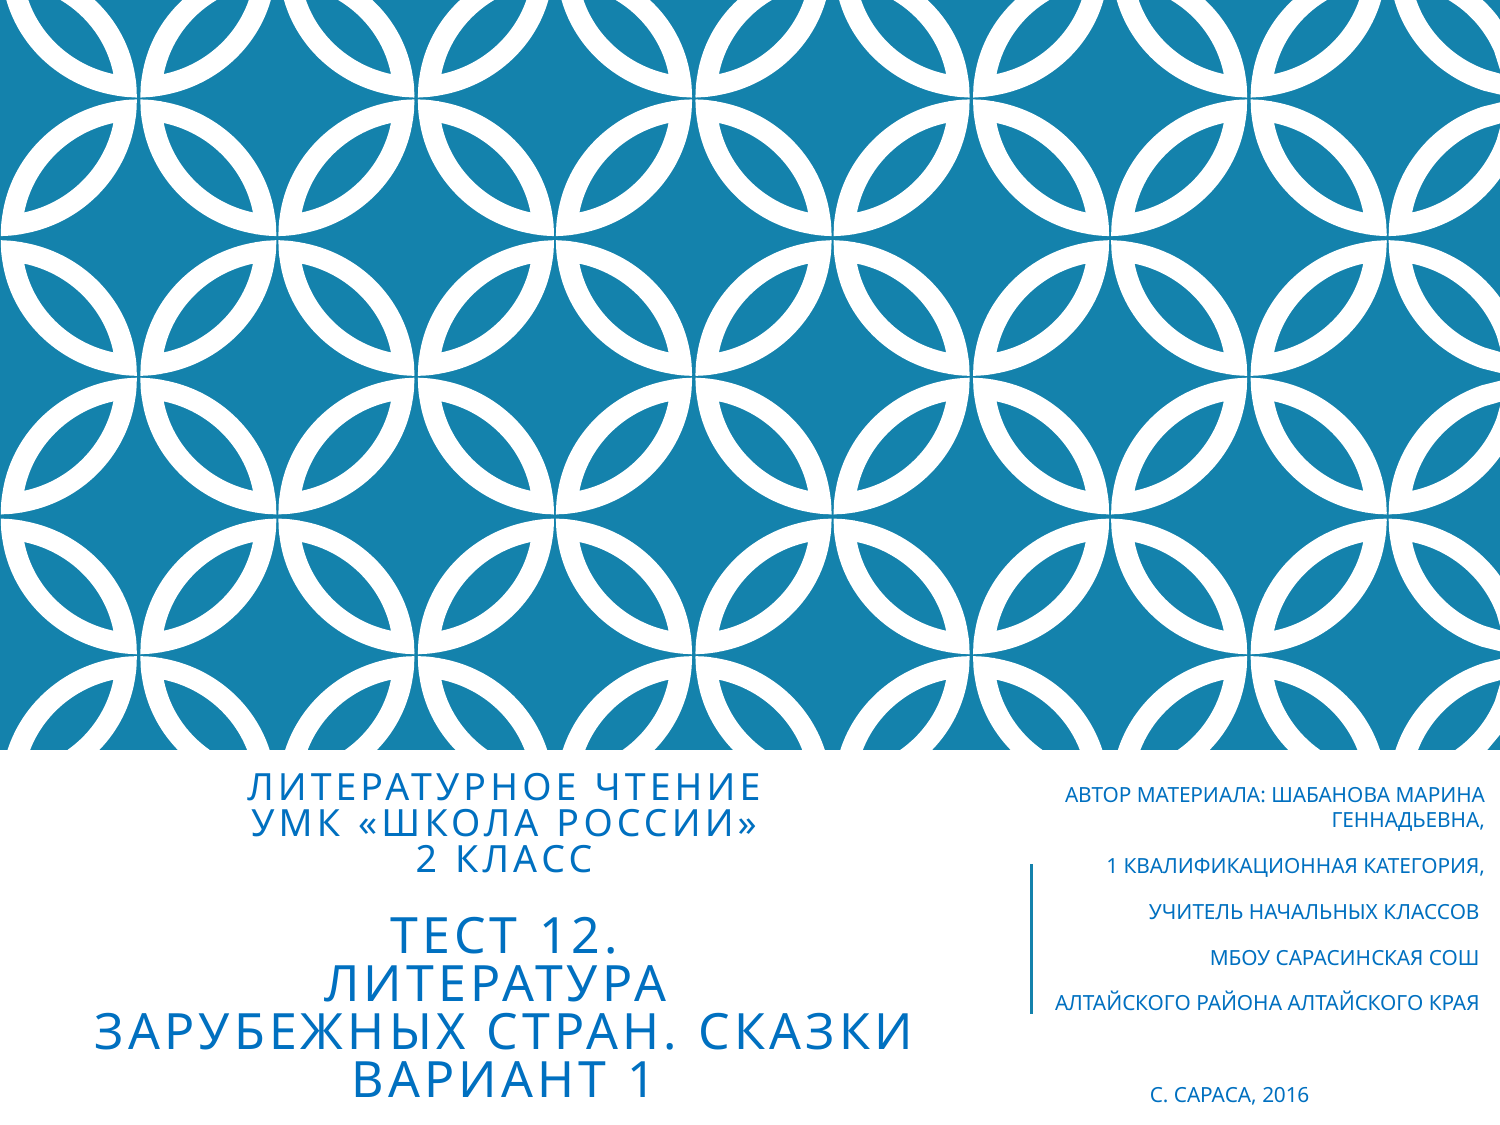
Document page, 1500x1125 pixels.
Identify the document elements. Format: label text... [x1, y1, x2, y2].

title Литературное чтение УМК «Школа России» 2 класс Тест 12. Литература зарубежных стран. Сказки Вариант 1 [0, 813, 1013, 1125]
subtitle Автор материала: Шабанова Марина Геннадьевна, 1 квалификационная категория, учитель начальных классов МБОУ Сарасинская СОШ Алтайского района Алтайского края с. Сараса, 2016 [1036, 774, 1500, 1125]
